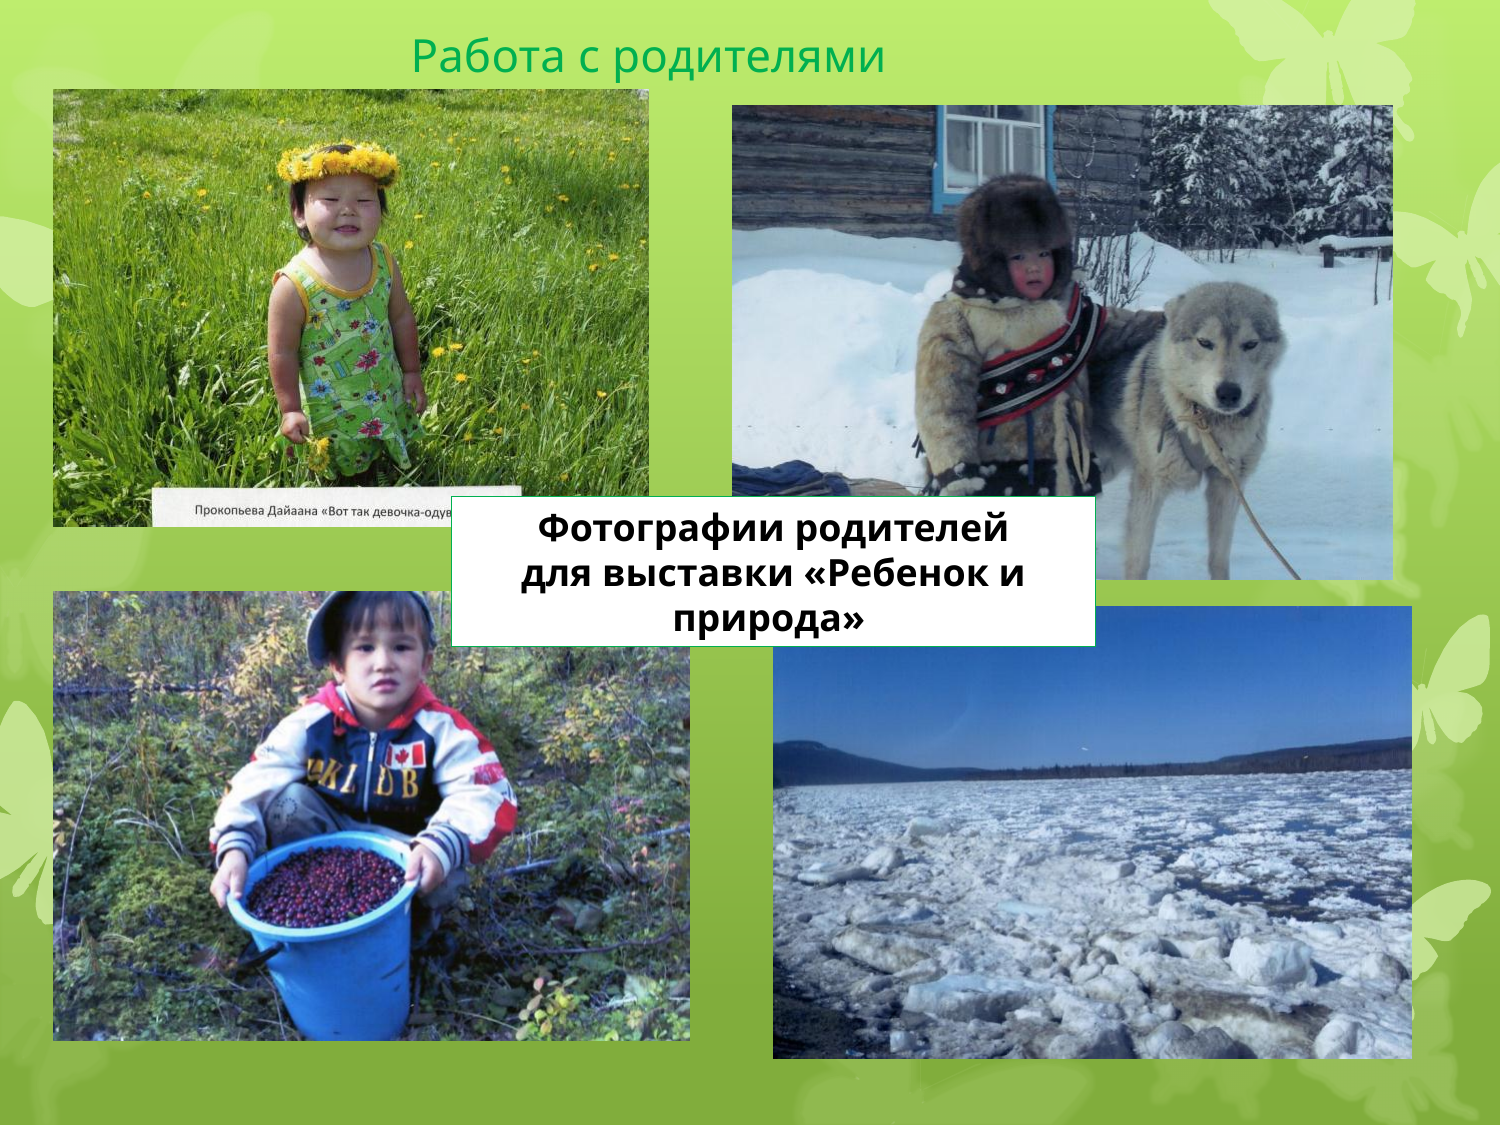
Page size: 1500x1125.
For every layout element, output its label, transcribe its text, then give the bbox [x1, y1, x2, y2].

picture [773, 605, 1412, 1059]
picture [52, 89, 650, 528]
text_box Фотографии родителей для выставки «Ребенок и природа» [451, 496, 1096, 647]
title Работа с родителями [395, 19, 1164, 90]
picture [52, 590, 691, 1041]
picture [731, 104, 1393, 581]
